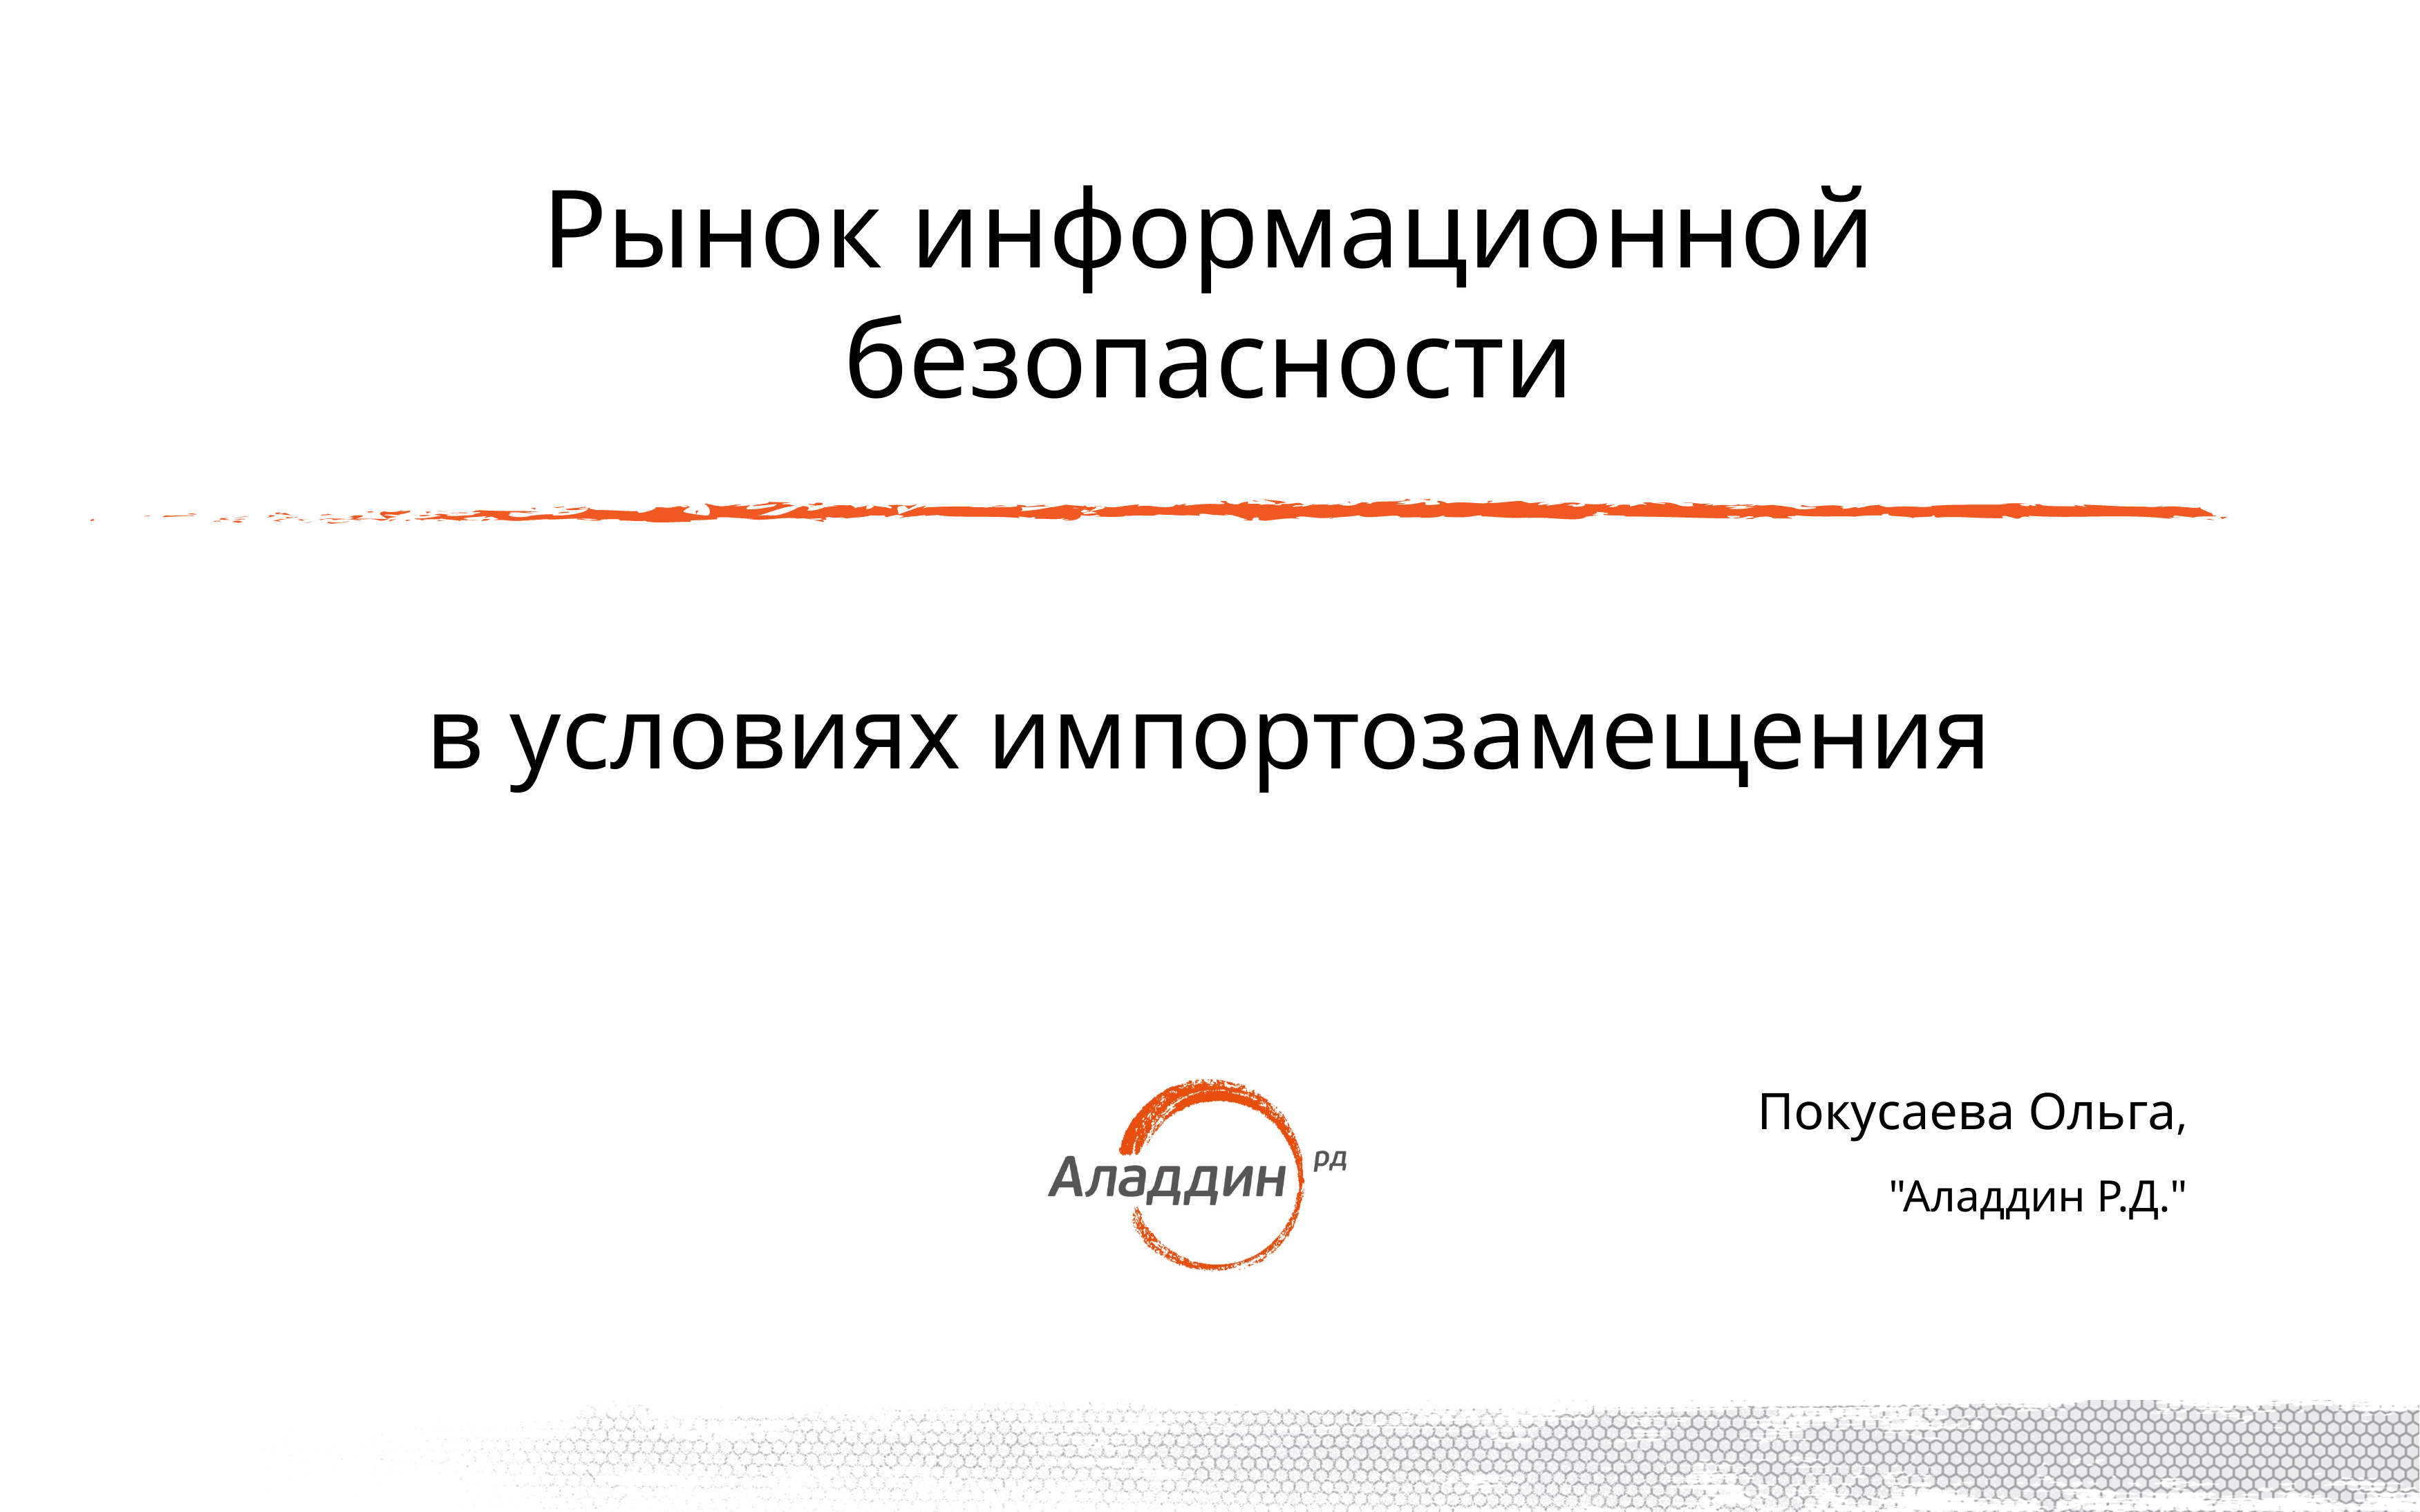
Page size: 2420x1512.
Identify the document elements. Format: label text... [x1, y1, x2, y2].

list в условиях импортозамещения [224, 662, 2193, 981]
picture [91, 499, 2226, 524]
text_box Покусаева Ольга, "Аладдин Р.Д." [1667, 1074, 2199, 1327]
picture [1017, 1049, 1376, 1302]
title Рынок информационной безопасности [224, 169, 2193, 425]
picture [254, 1400, 2419, 1512]
